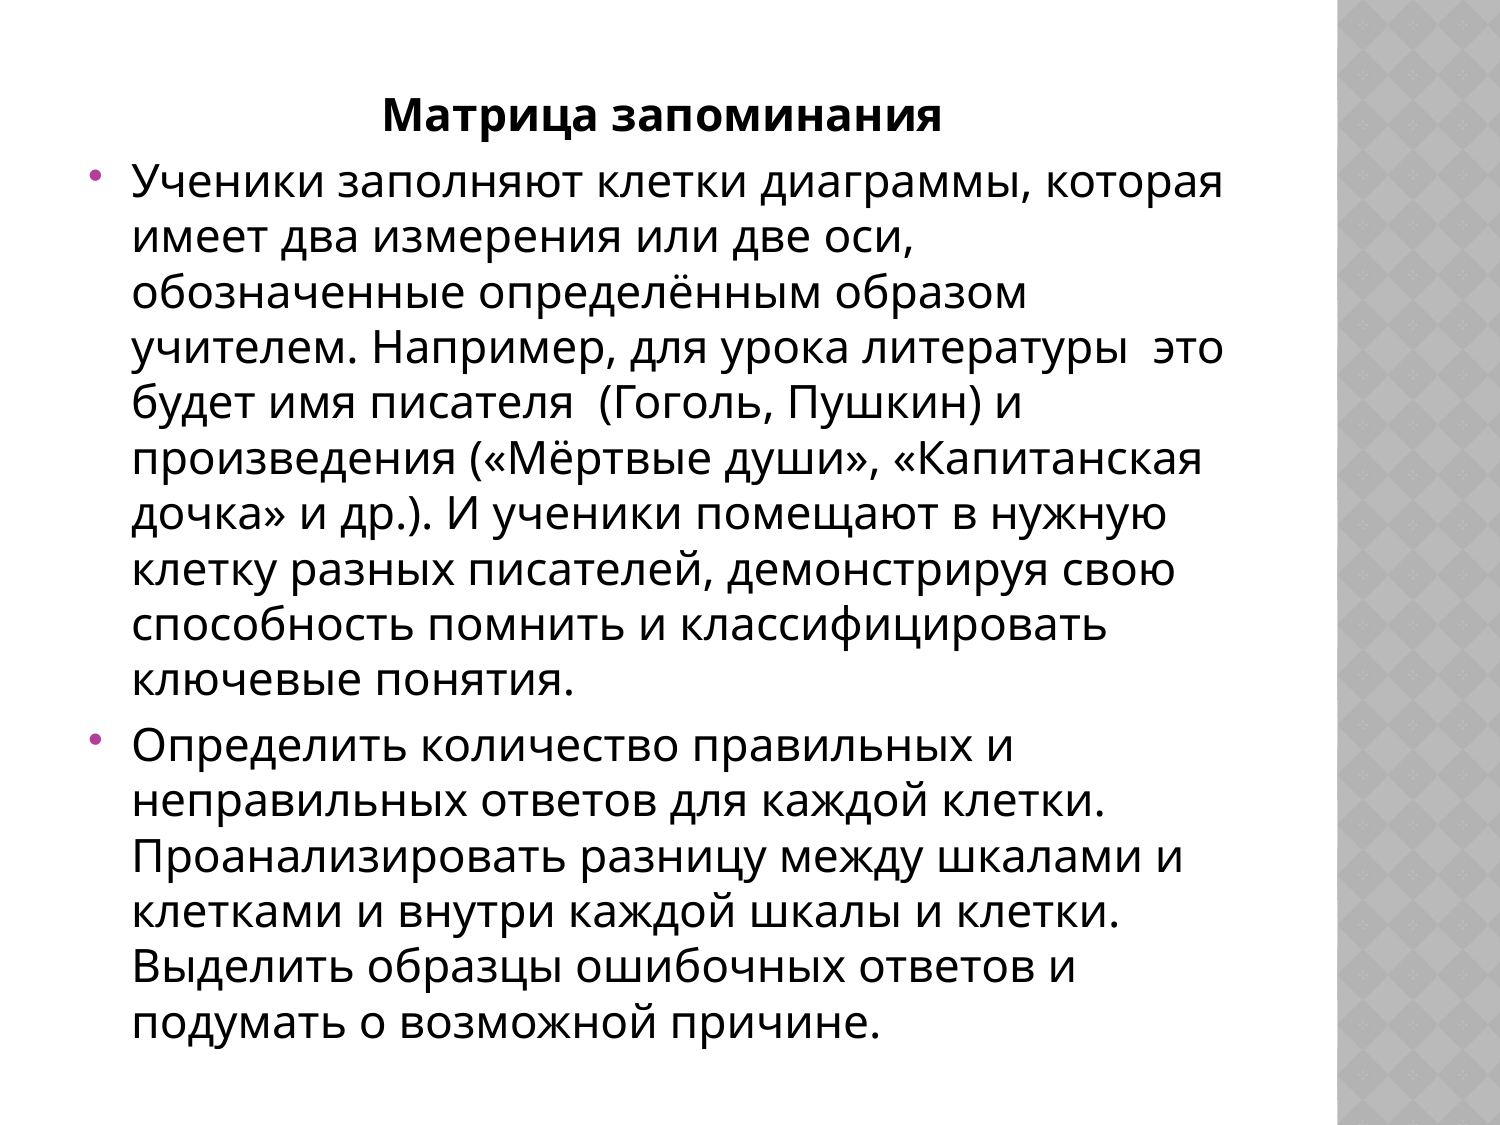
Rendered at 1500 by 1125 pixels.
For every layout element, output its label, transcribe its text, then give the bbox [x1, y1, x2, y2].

list Матрица запоминания Ученики заполняют клетки диаграммы, которая имеет два измерения или две оси, обозначенные определённым образом учителем. Например, для урока литературы это будет имя писателя (Гоголь, Пушкин) и произведения («Мёртвые души», «Капитанская дочка» и др.). И ученики помещают в нужную клетку разных писателей, демонстрируя свою способность помнить и классифицировать ключевые понятия. Определить количество правильных и неправильных ответов для каждой клетки. Проанализировать разницу между шкалами и клетками и внутри каждой шкалы и клетки. Выделить образцы ошибочных ответов и подумать о возможной причине. [75, 78, 1263, 1059]
